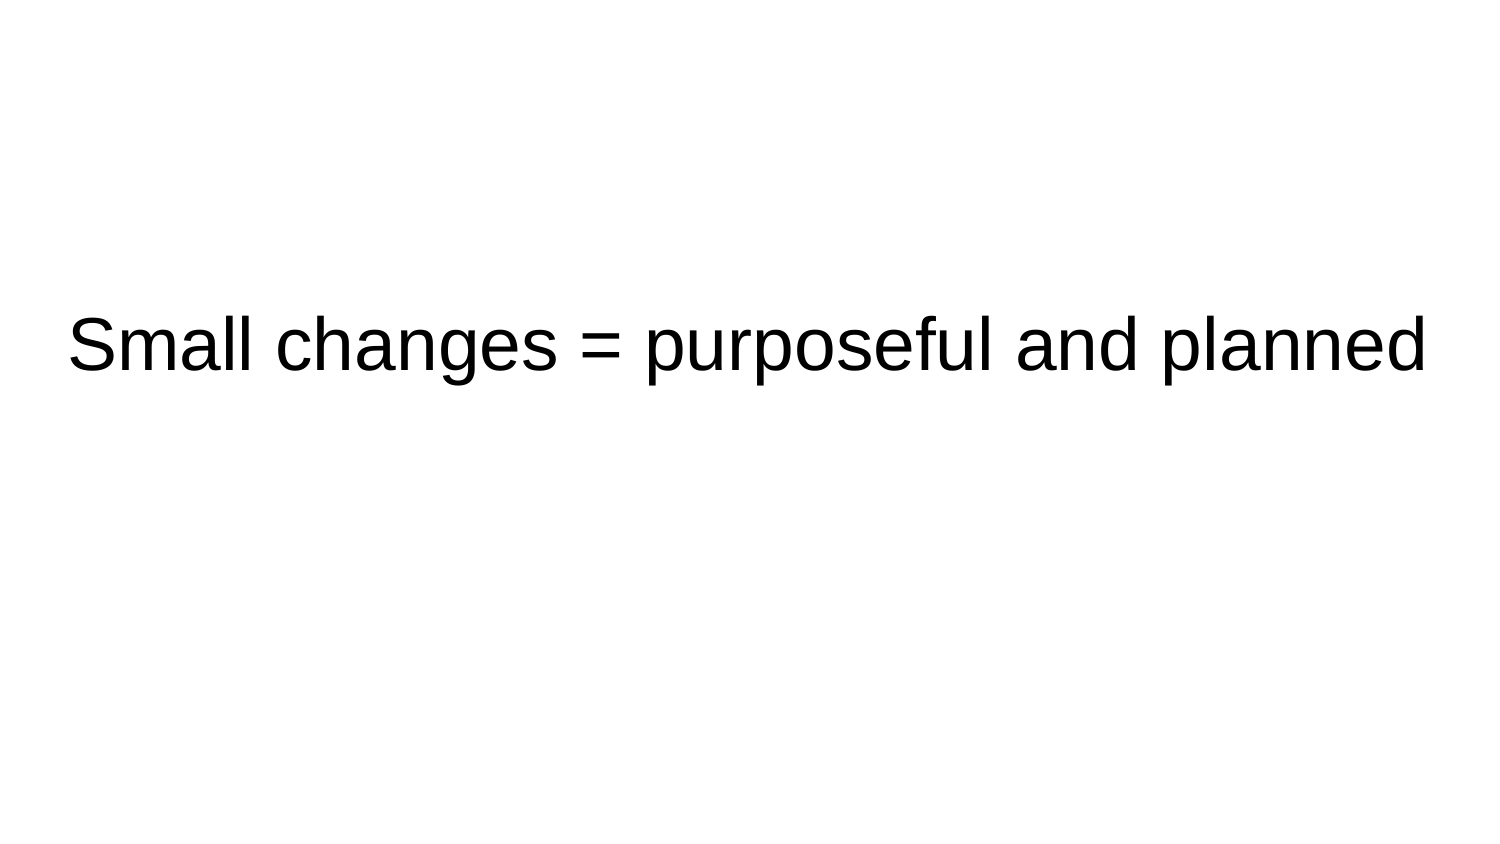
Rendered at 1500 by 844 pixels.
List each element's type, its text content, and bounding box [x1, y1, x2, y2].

title Small changes = purposeful and planned [47, 189, 1449, 491]
